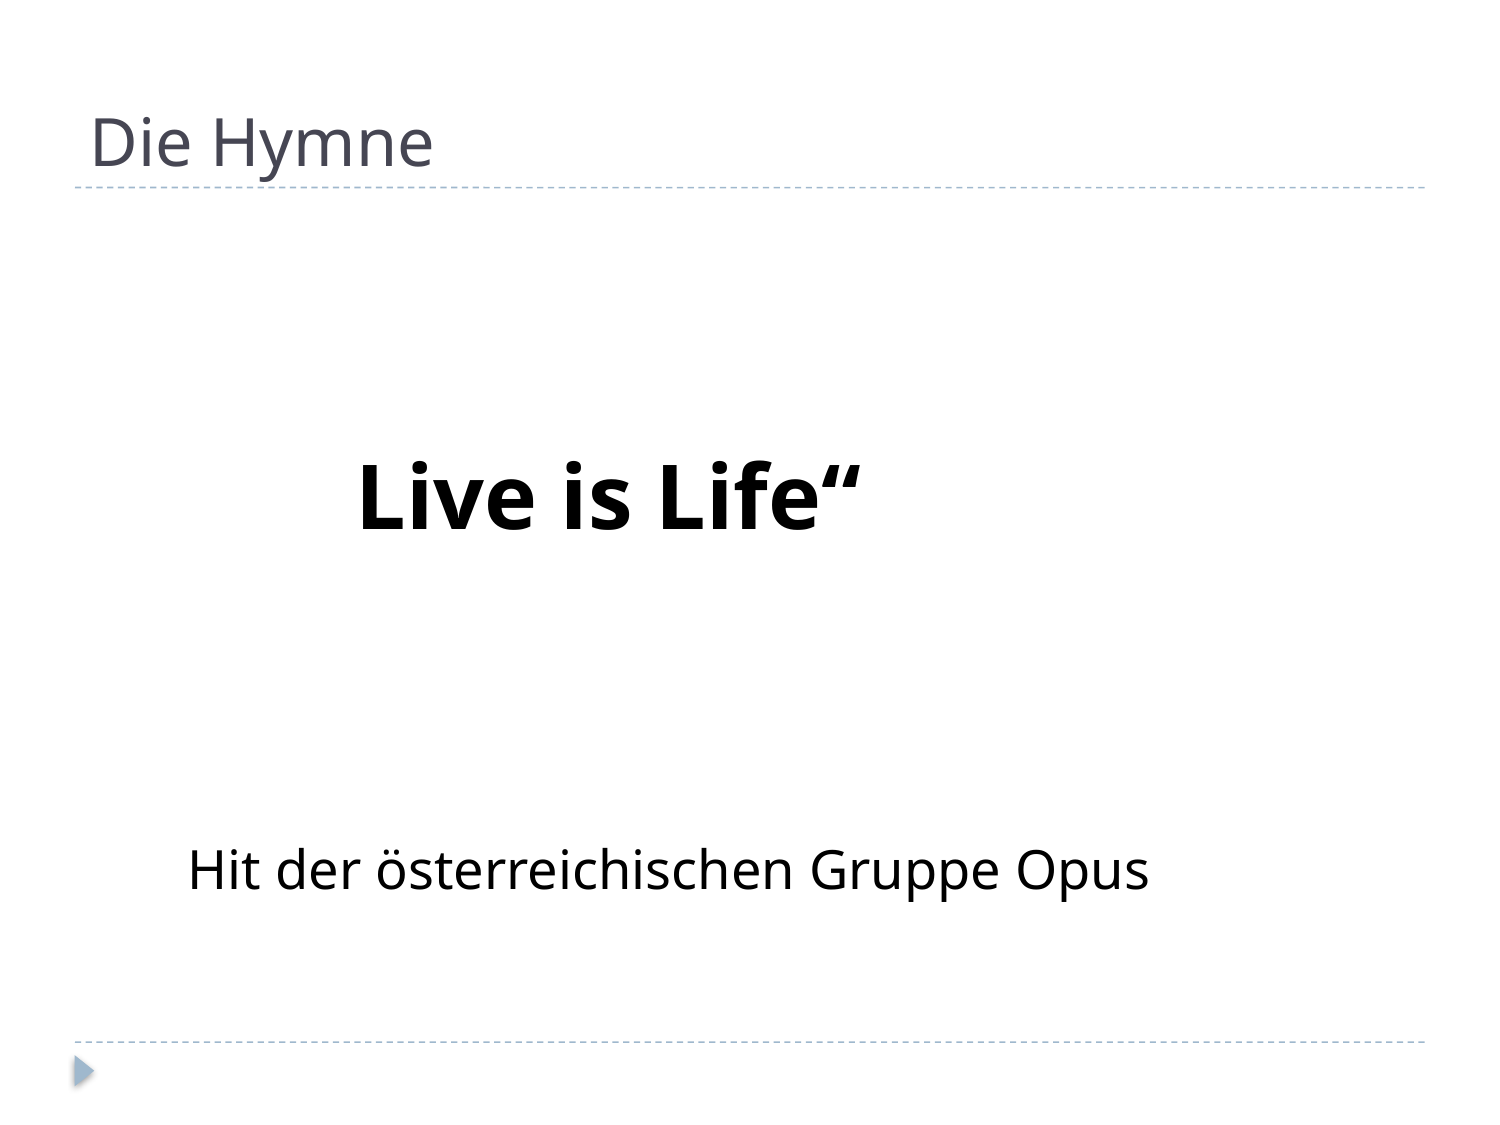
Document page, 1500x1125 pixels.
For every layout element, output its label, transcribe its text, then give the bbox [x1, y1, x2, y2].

list Live is Life“ Hit der österreichischen Gruppe Opus [75, 200, 1425, 1010]
title Die Hymne [75, 24, 1425, 188]
